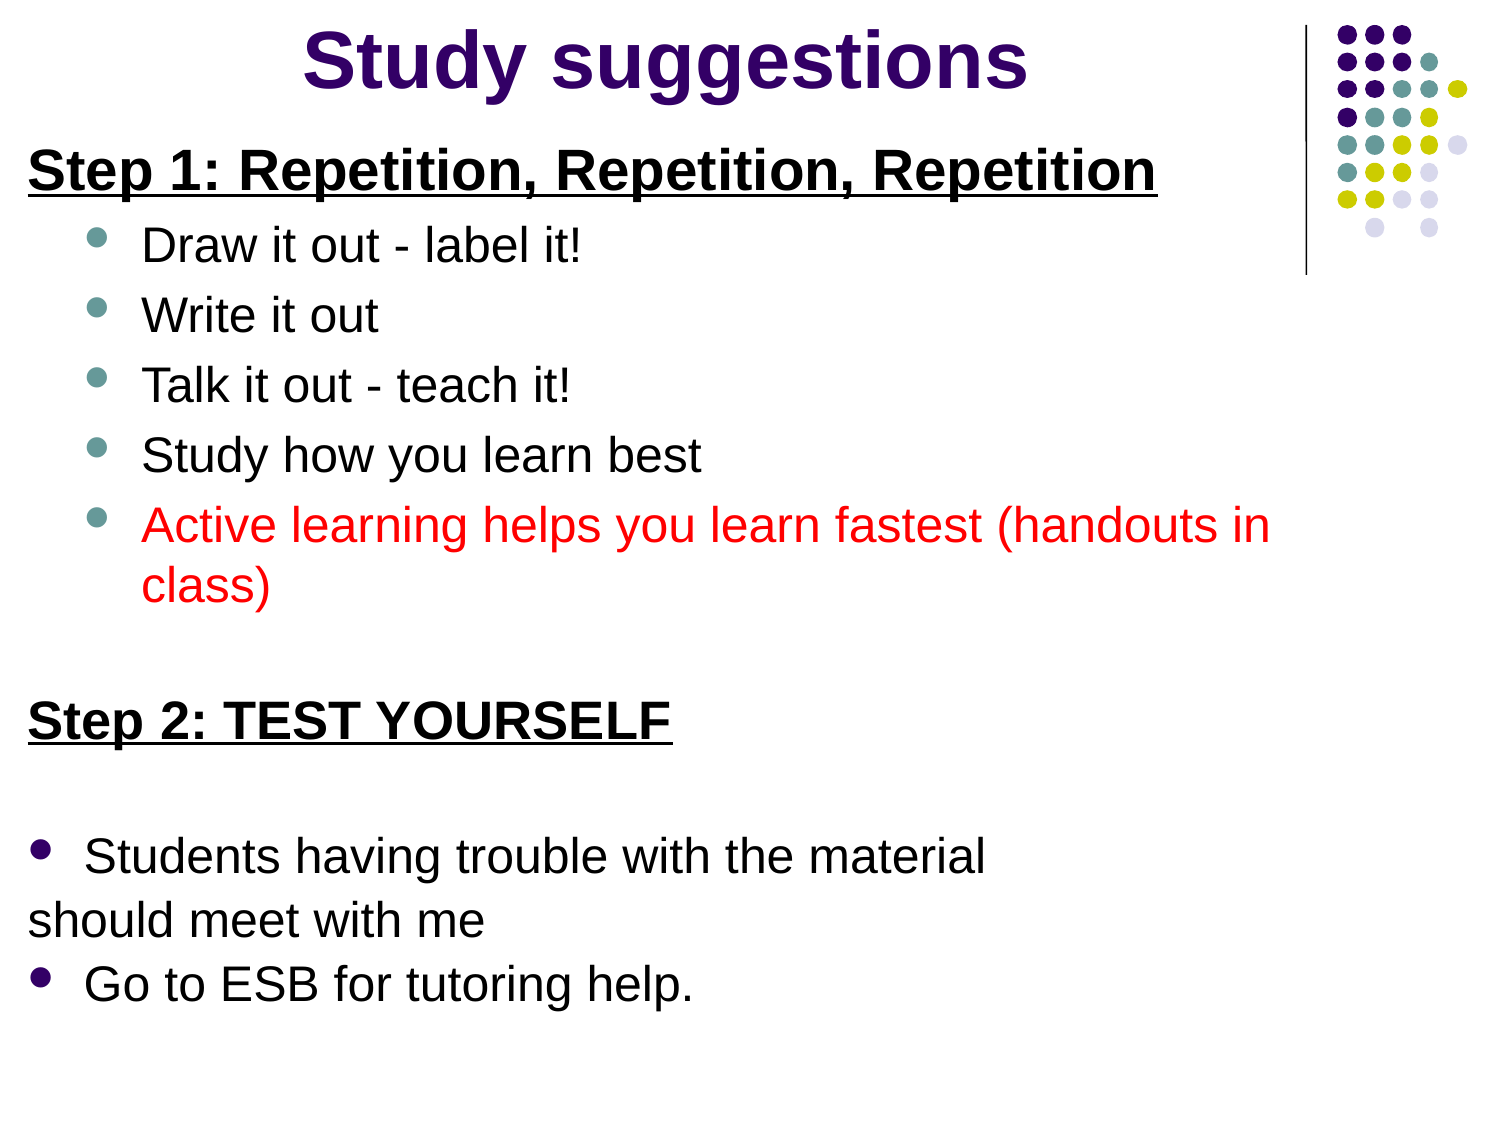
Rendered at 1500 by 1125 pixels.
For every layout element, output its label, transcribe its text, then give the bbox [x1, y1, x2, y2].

list Step 1: Repetition, Repetition, Repetition Draw it out - label it! Write it out Talk it out - teach it! Study how you learn best Active learning helps you learn fastest (handouts in class) Step 2: TEST YOURSELF Students having trouble with the material should meet with me Go to ESB for tutoring help. [12, 125, 1357, 988]
title Study suggestions [287, 2, 1500, 113]
